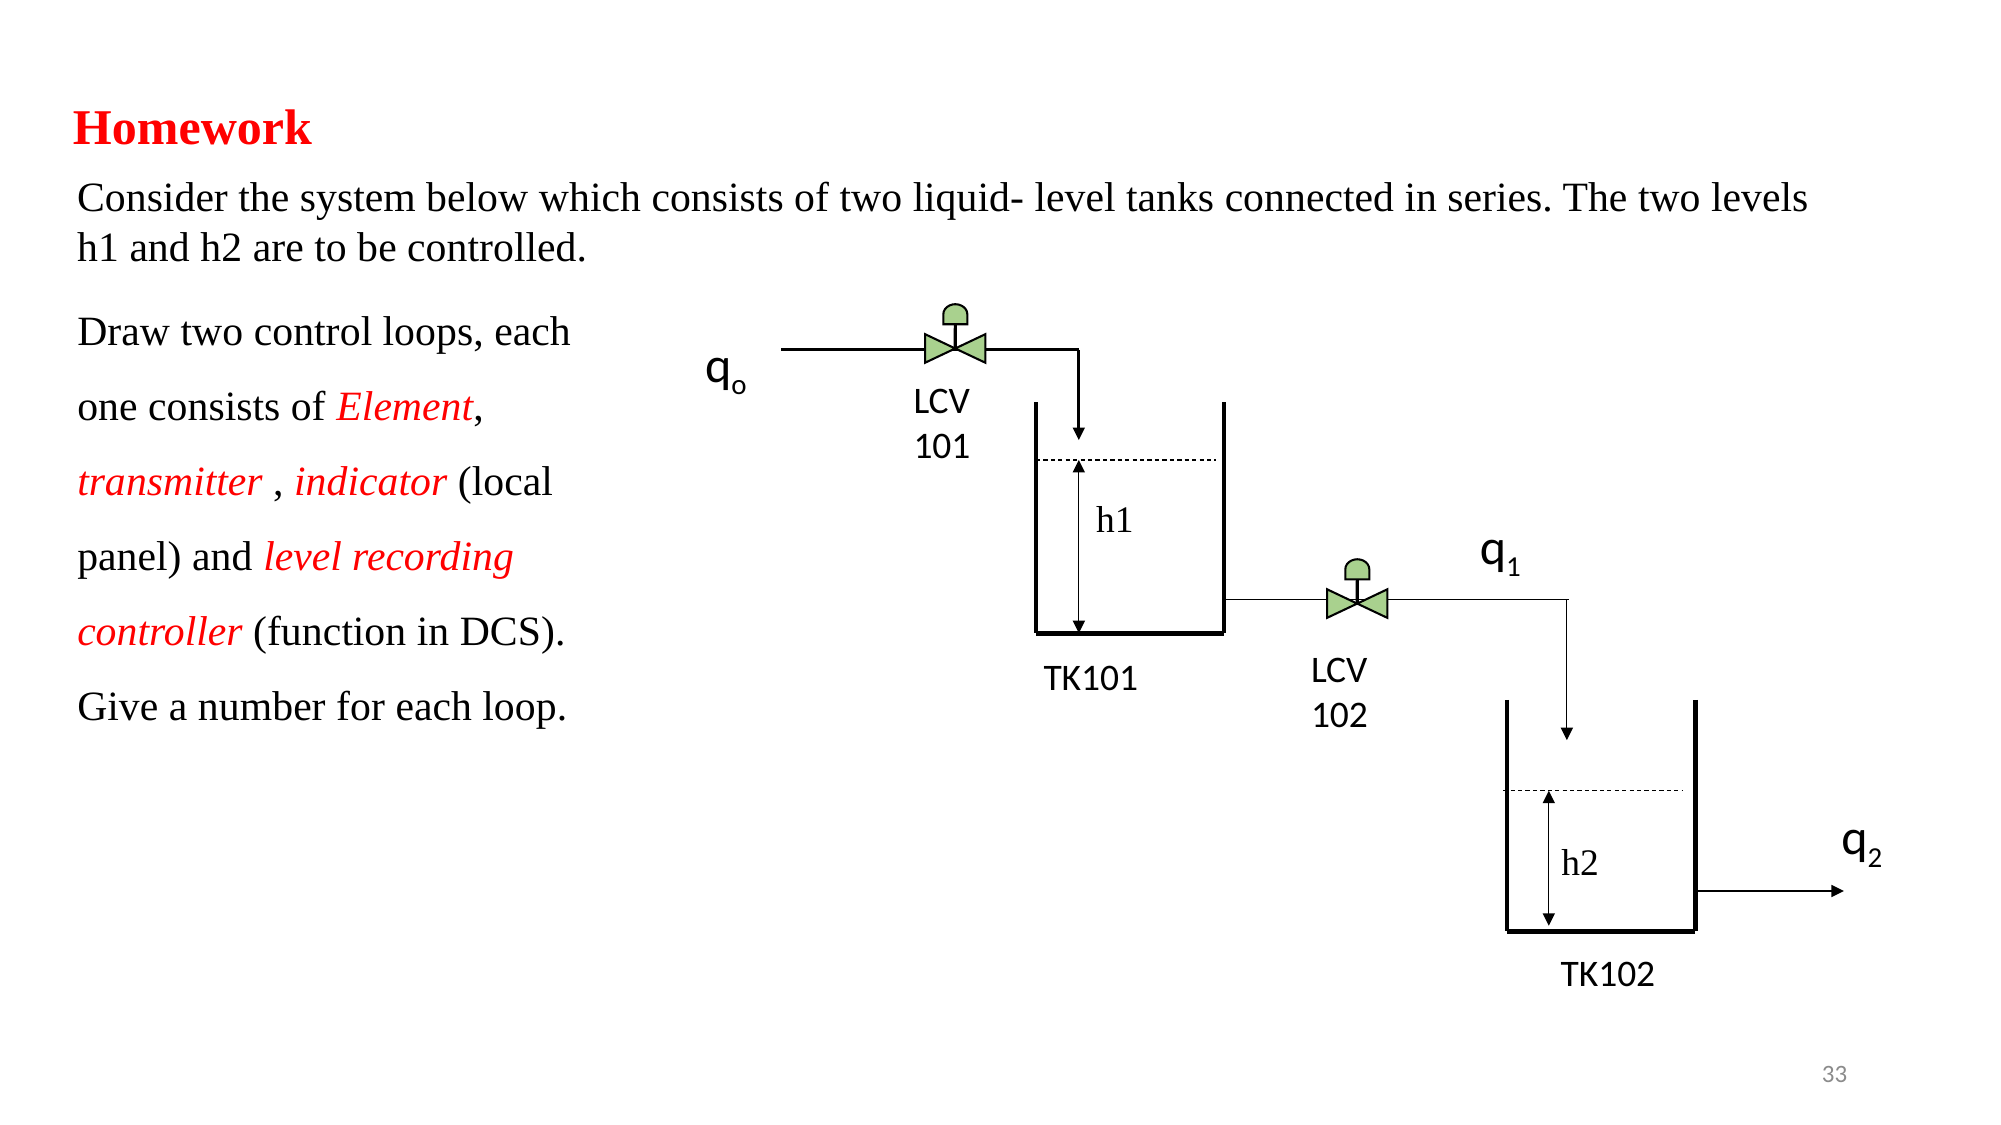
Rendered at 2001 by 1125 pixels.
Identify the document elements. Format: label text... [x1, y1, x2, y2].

slide_number 33 [1412, 1042, 1863, 1103]
text_box TK102 [1545, 941, 1720, 1002]
text_box Draw two control loops, each one consists of Element, transmitter , indicator (local panel) and level recording controller (function in DCS). Give a number for each loop. [62, 271, 592, 737]
text_box Consider the system below which consists of two liquid- level tanks connected in series. The two levels h1 and h2 are to be controlled. [62, 162, 1863, 278]
text_box Homework [58, 87, 431, 162]
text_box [690, 304, 1914, 932]
